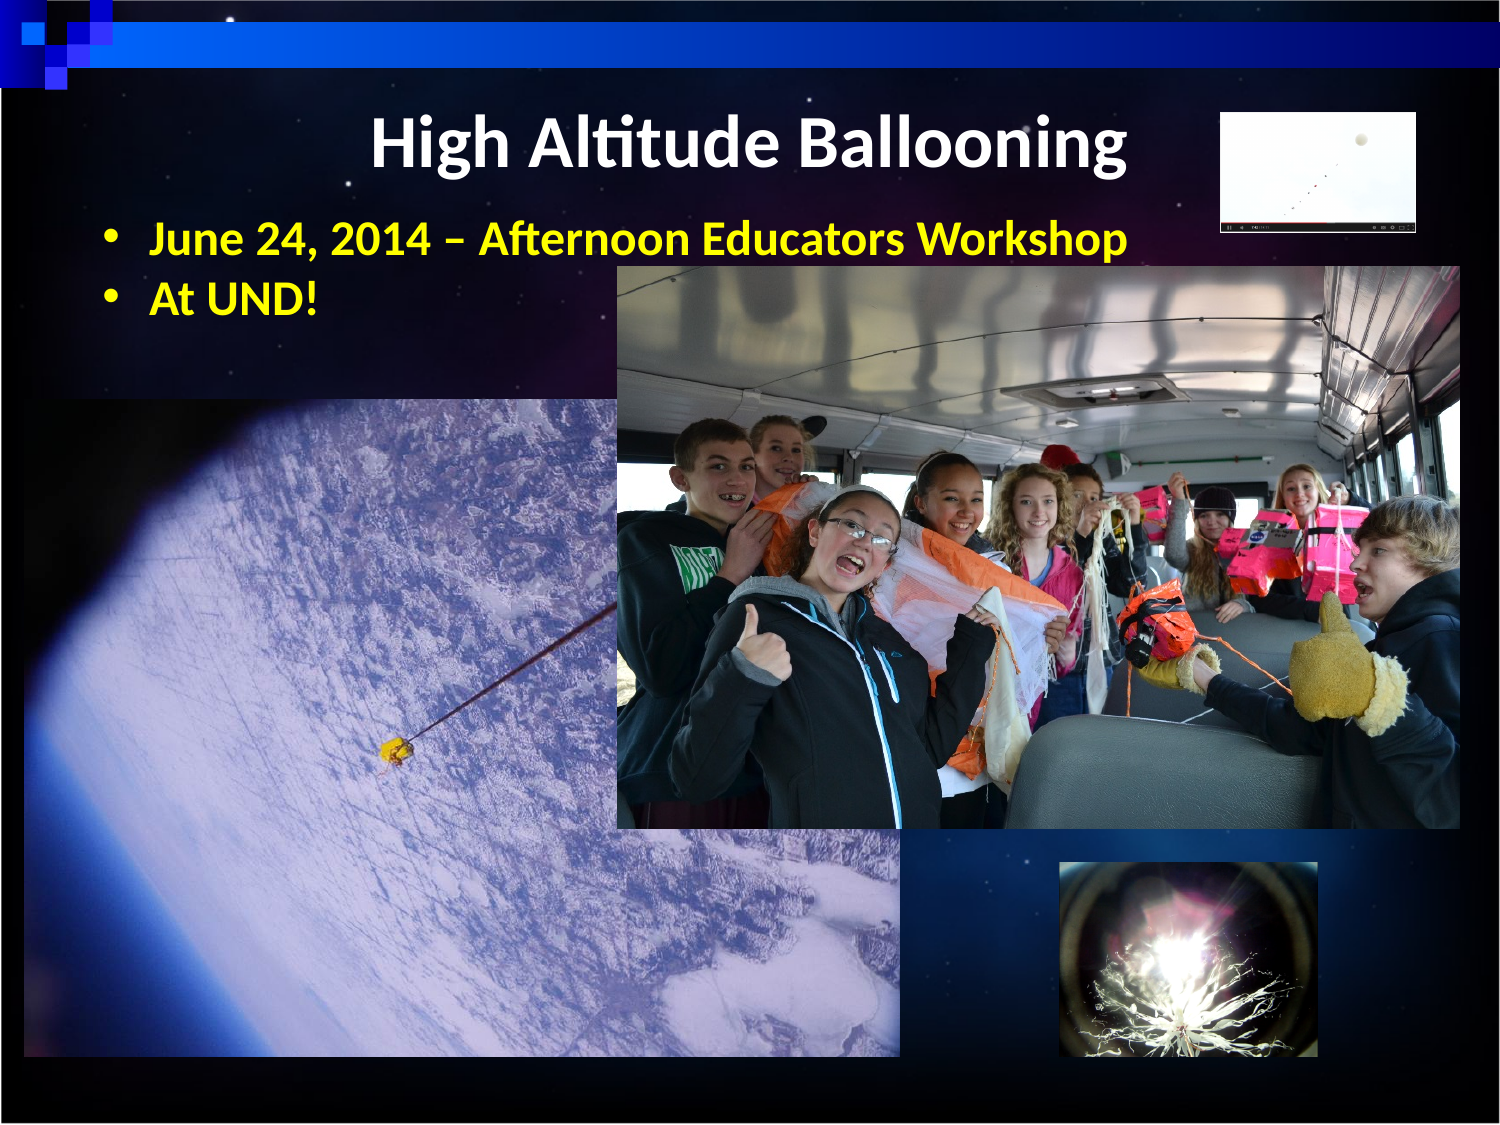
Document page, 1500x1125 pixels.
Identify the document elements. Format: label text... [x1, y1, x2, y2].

picture [47, 0, 89, 45]
picture [113, 0, 1500, 22]
picture [0, 67, 1500, 1125]
text_box June 24, 2014 – Afternoon Educators Workshop At UND! [87, 198, 1263, 333]
title High Altitude Ballooning [74, 74, 1426, 201]
